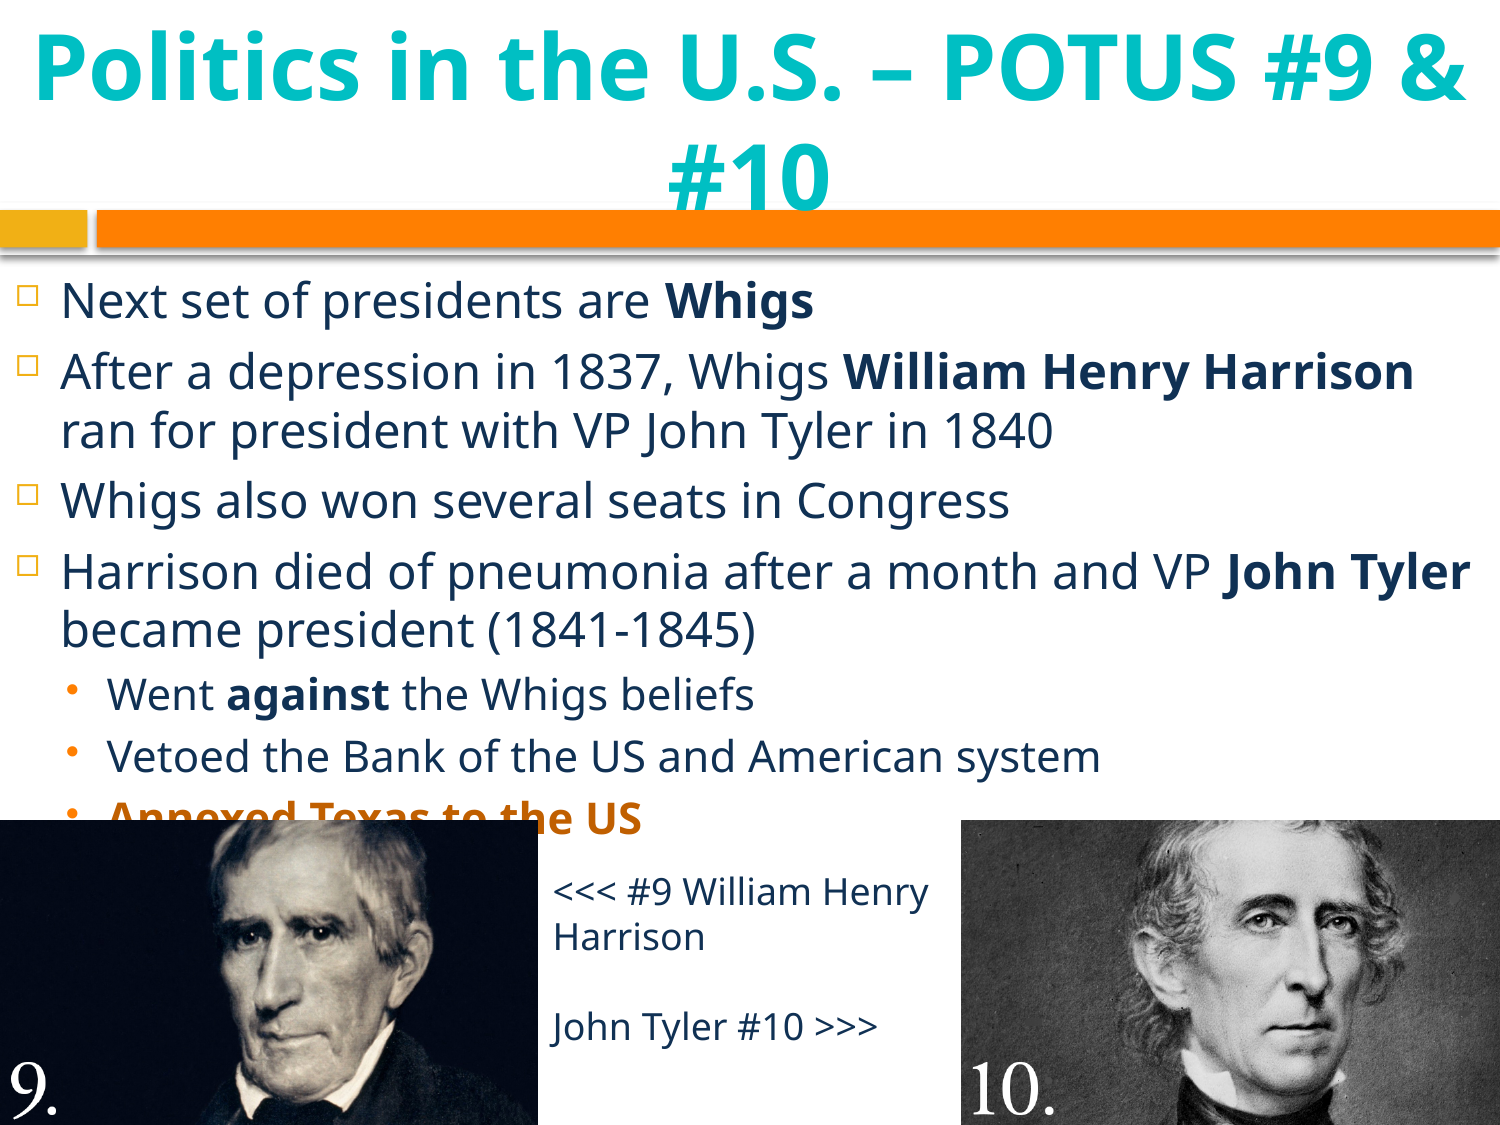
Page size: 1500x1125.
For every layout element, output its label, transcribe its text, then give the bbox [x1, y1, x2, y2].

picture [0, 820, 539, 1125]
text_box <<< #9 William Henry Harrison John Tyler #10 >>> [543, 860, 955, 1101]
list Next set of presidents are Whigs After a depression in 1837, Whigs William Henry Harrison ran for president with VP John Tyler in 1840 Whigs also won several seats in Congress Harrison died of pneumonia after a month and VP John Tyler became president (1841-1845) Went against the Whigs beliefs Vetoed the Bank of the US and American system Annexed Texas to the US [0, 262, 1500, 855]
title Politics in the U.S. – POTUS #9 & #10 [0, 37, 1500, 200]
picture [961, 820, 1500, 1125]
